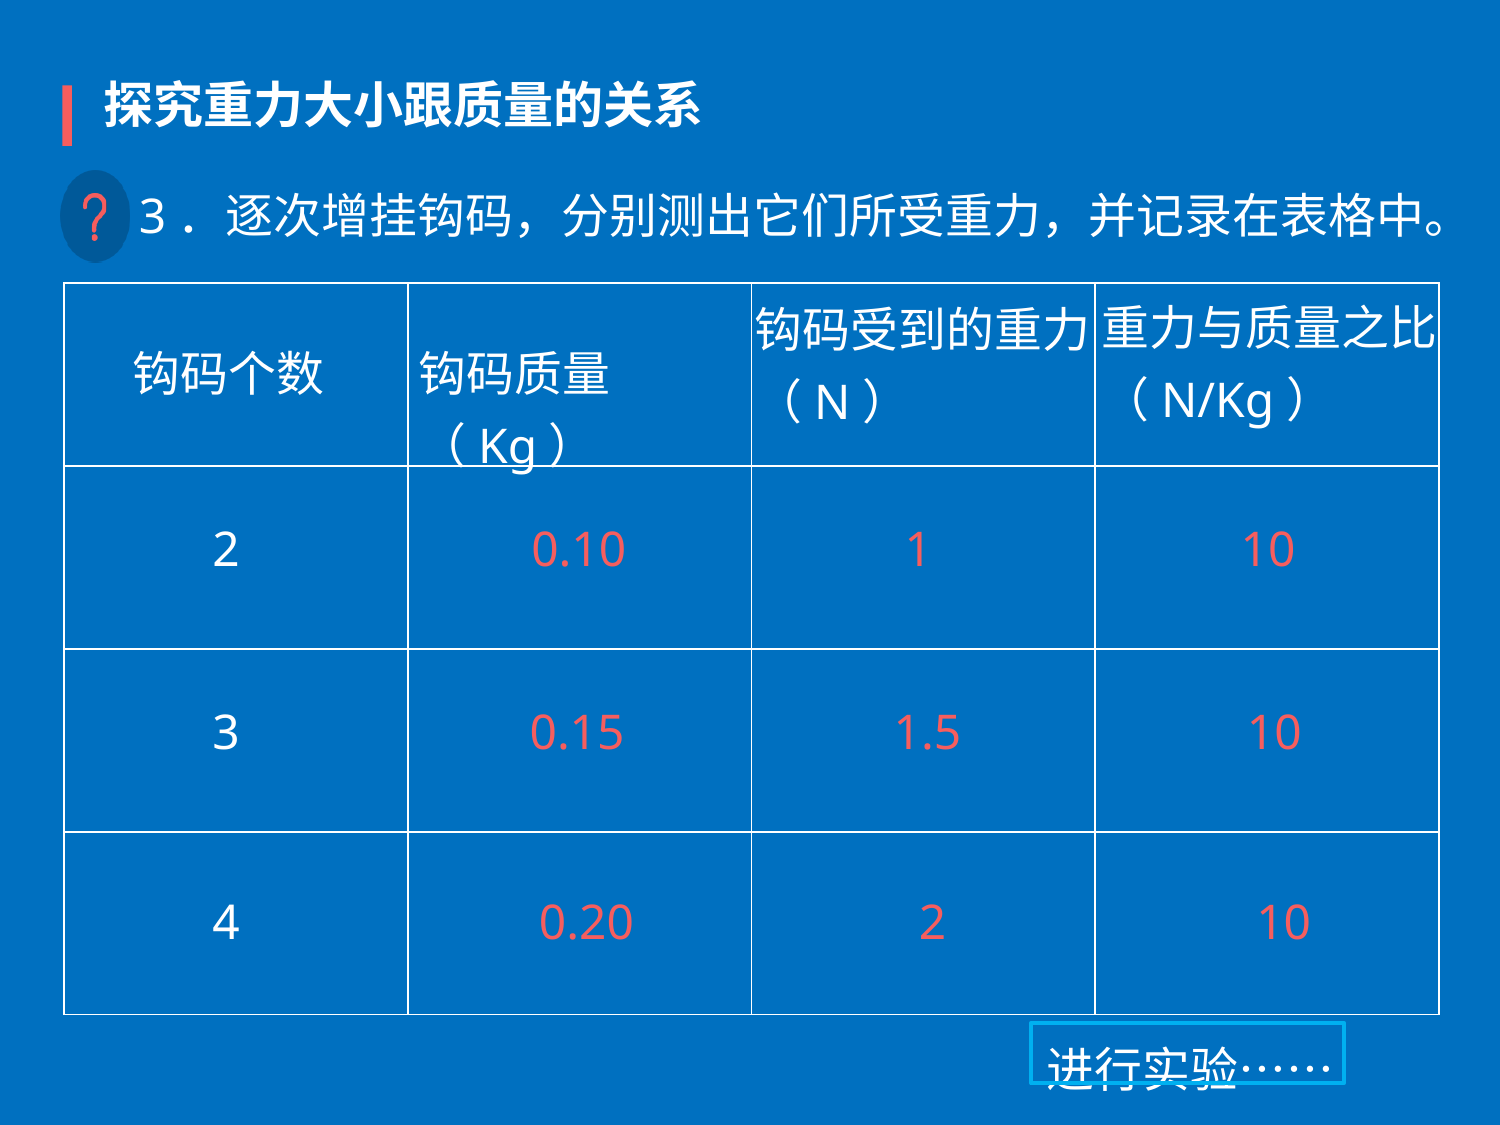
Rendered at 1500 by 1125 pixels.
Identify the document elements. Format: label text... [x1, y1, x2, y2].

text_box 重力与质量之比 （N/Kg） [1101, 283, 1439, 427]
table_cell [409, 833, 751, 1014]
text_box 1.5 [893, 687, 963, 760]
picture [60, 170, 130, 263]
text_box 0.20 [538, 877, 692, 949]
table_cell [752, 467, 1094, 648]
text_box 2 [918, 877, 950, 949]
table_cell [1096, 650, 1438, 831]
table_cell [752, 833, 1094, 1014]
table_cell [65, 467, 407, 648]
table_header [65, 284, 407, 465]
table_cell [752, 650, 1094, 831]
text_box 3 [212, 687, 244, 760]
text_box 钩码个数 [132, 329, 329, 401]
table_header [409, 284, 751, 465]
text_box 探究重力大小跟质量的关系 [103, 58, 711, 134]
table_cell [409, 467, 751, 648]
table_header [752, 284, 1094, 465]
text_box 进行实验…… [1046, 1084, 1336, 1097]
table_cell [65, 650, 407, 831]
text_box 0.10 [531, 504, 675, 576]
text_box 10 [1240, 504, 1297, 576]
text_box 1 [904, 504, 936, 576]
text_box 0.15 [529, 687, 711, 760]
text_box 2 [212, 504, 244, 576]
table_cell [409, 650, 751, 831]
table_cell [65, 833, 407, 1014]
text_box 10 [1246, 687, 1304, 760]
text_box 10 [1256, 877, 1313, 949]
table_cell [1096, 467, 1438, 648]
table_cell [1096, 833, 1438, 1014]
text_box 3．逐次增挂钩码，分别测出它们所受重力，并记录在表格中。 [139, 170, 1465, 243]
table_header [1096, 284, 1438, 465]
text_box 钩码质量（Kg） [418, 329, 786, 473]
text_box 钩码受到的重力 （N） [754, 285, 1093, 430]
text_box 4 [212, 877, 244, 949]
text_box [1031, 1022, 1344, 1084]
text_box [62, 85, 72, 146]
